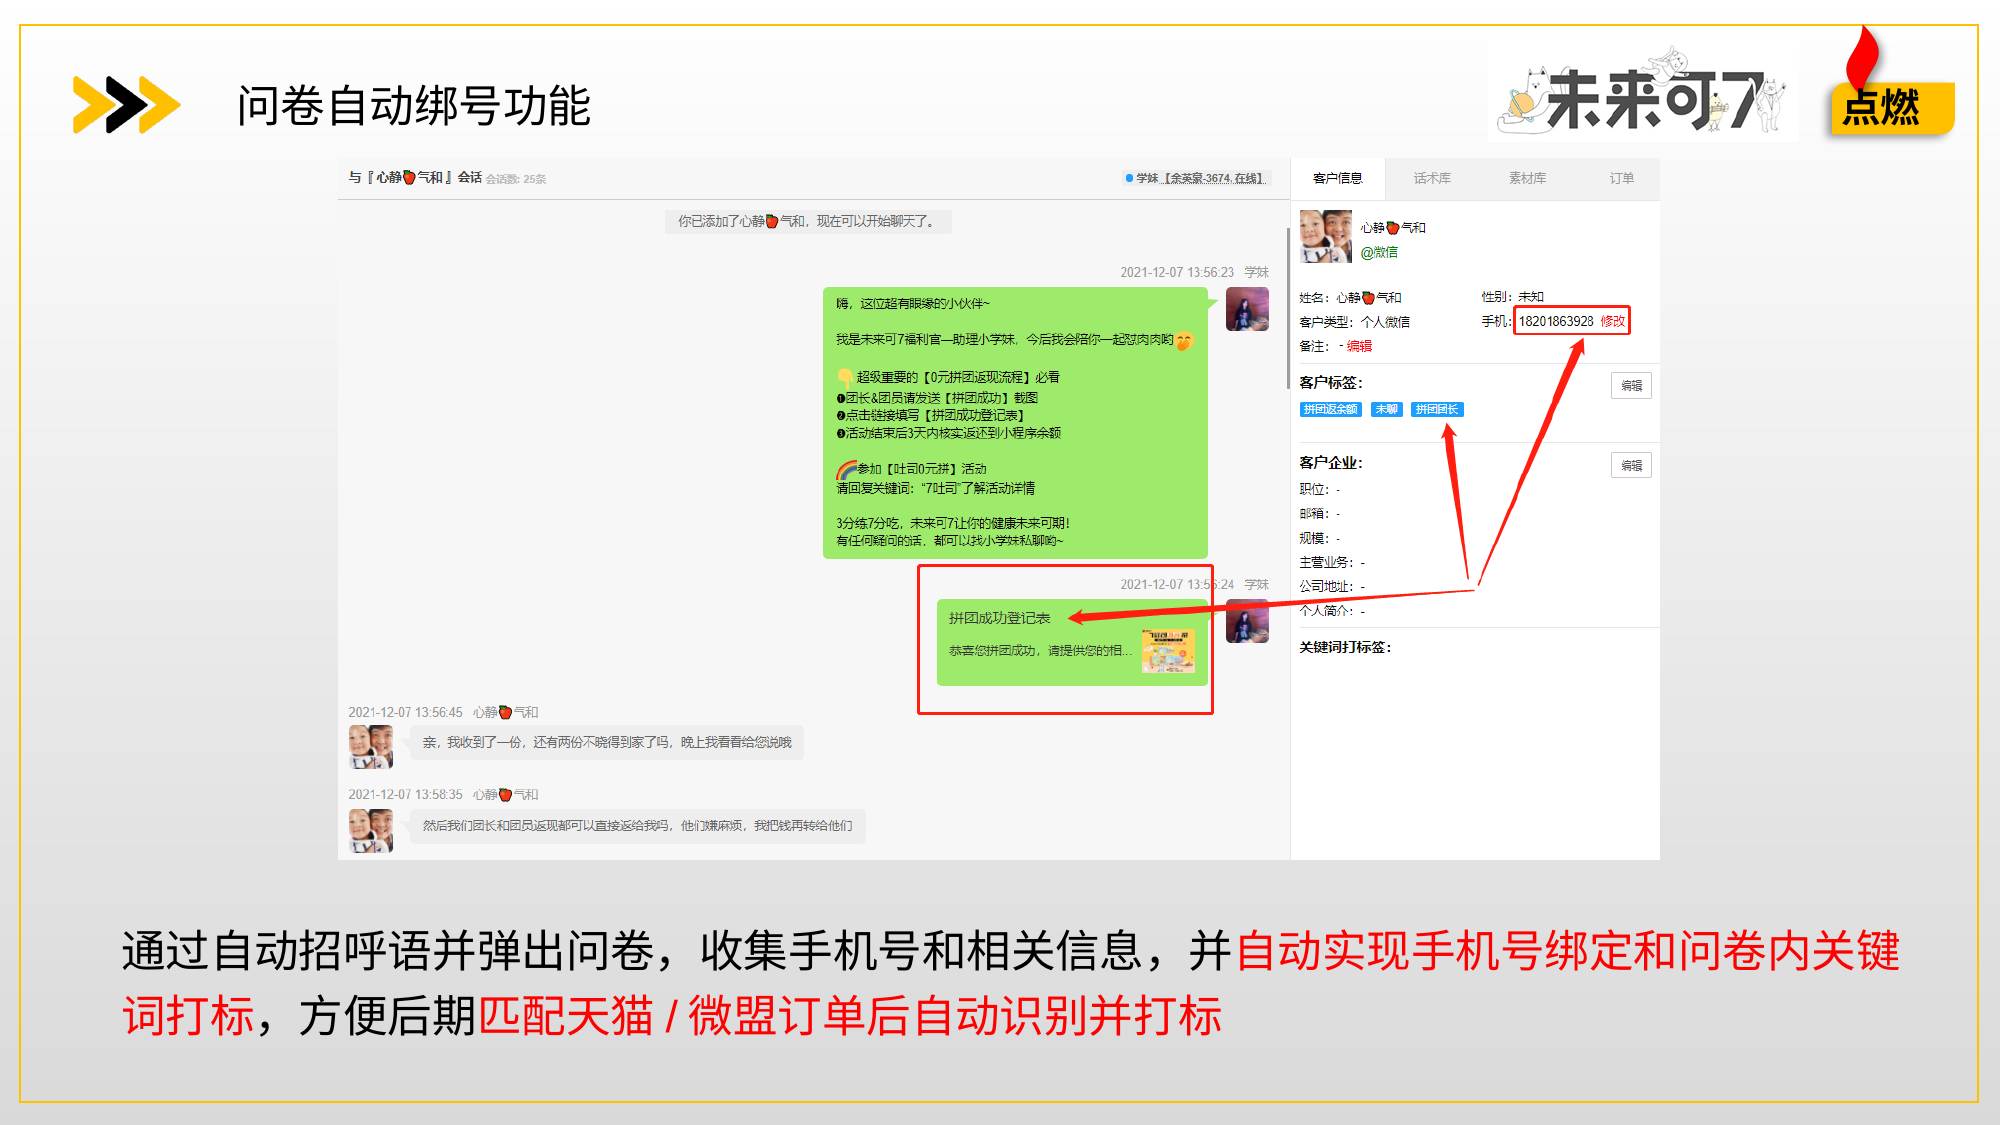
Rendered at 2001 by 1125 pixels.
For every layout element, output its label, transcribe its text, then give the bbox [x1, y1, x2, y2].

text_box [19, 24, 1979, 1103]
text_box 通过自动招呼语并弹出问卷，收集手机号和相关信息，并自动实现手机号绑定和问卷内关键词打标，方便后期匹配天猫/微盟订单后自动识别并打标 [106, 905, 1932, 1049]
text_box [1826, 24, 1955, 139]
text_box 问卷自动绑号功能 [221, 70, 932, 139]
picture [1488, 39, 1799, 142]
picture [338, 158, 1660, 861]
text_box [73, 76, 183, 135]
